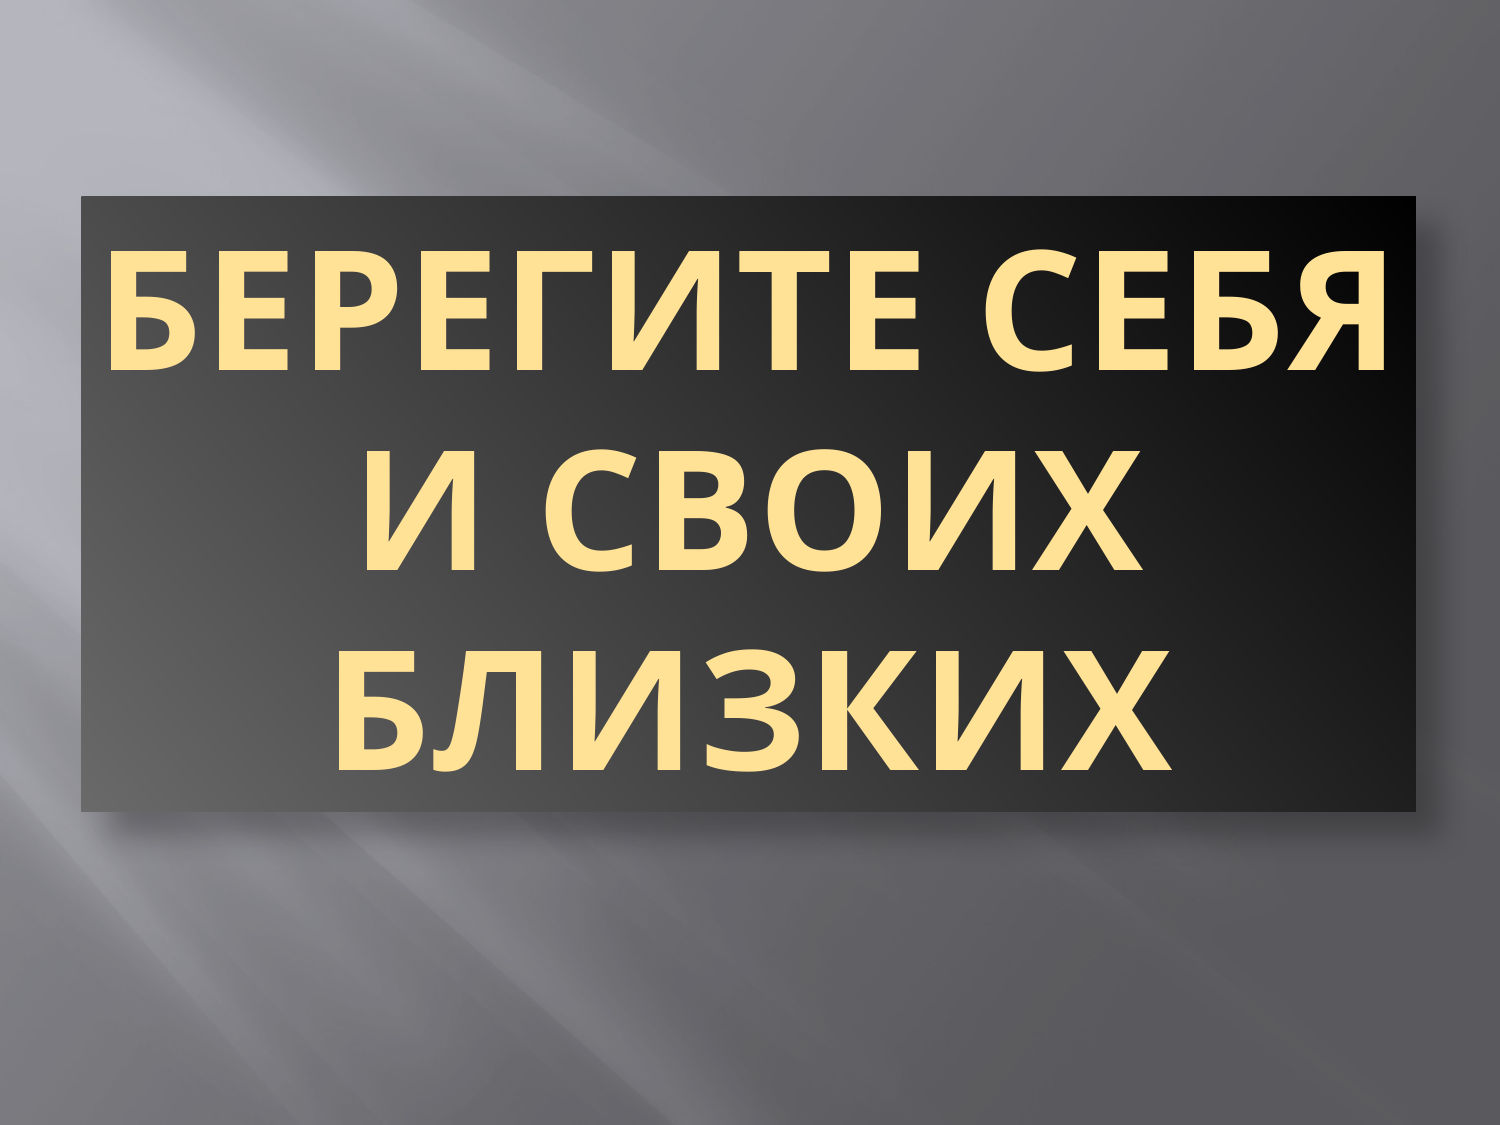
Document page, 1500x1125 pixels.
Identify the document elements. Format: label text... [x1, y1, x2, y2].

text_box БЕРЕГИТЕ СЕБЯ И СВОИХ БЛИЗКИХ [81, 196, 1416, 812]
